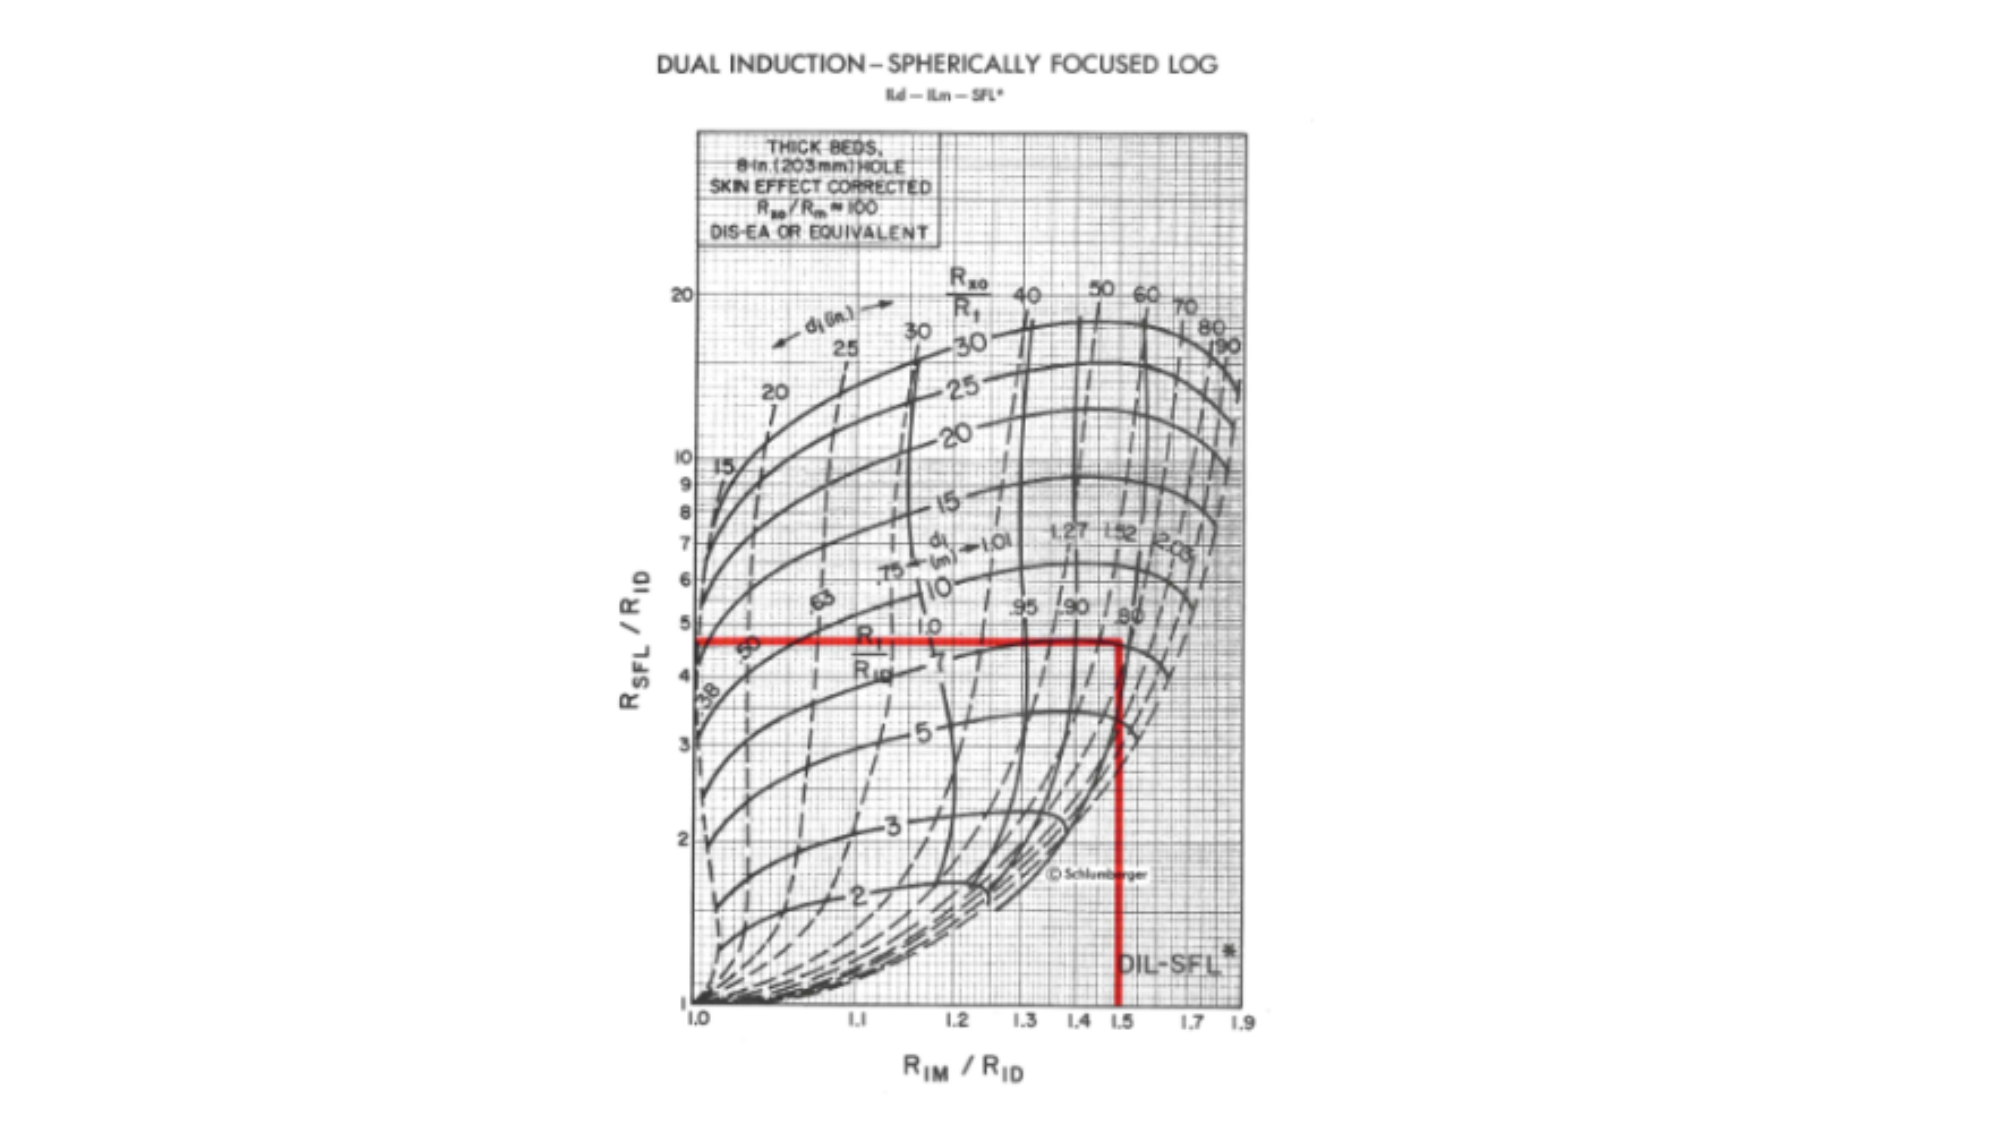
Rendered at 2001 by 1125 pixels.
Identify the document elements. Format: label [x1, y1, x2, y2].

picture [583, 22, 1326, 1103]
